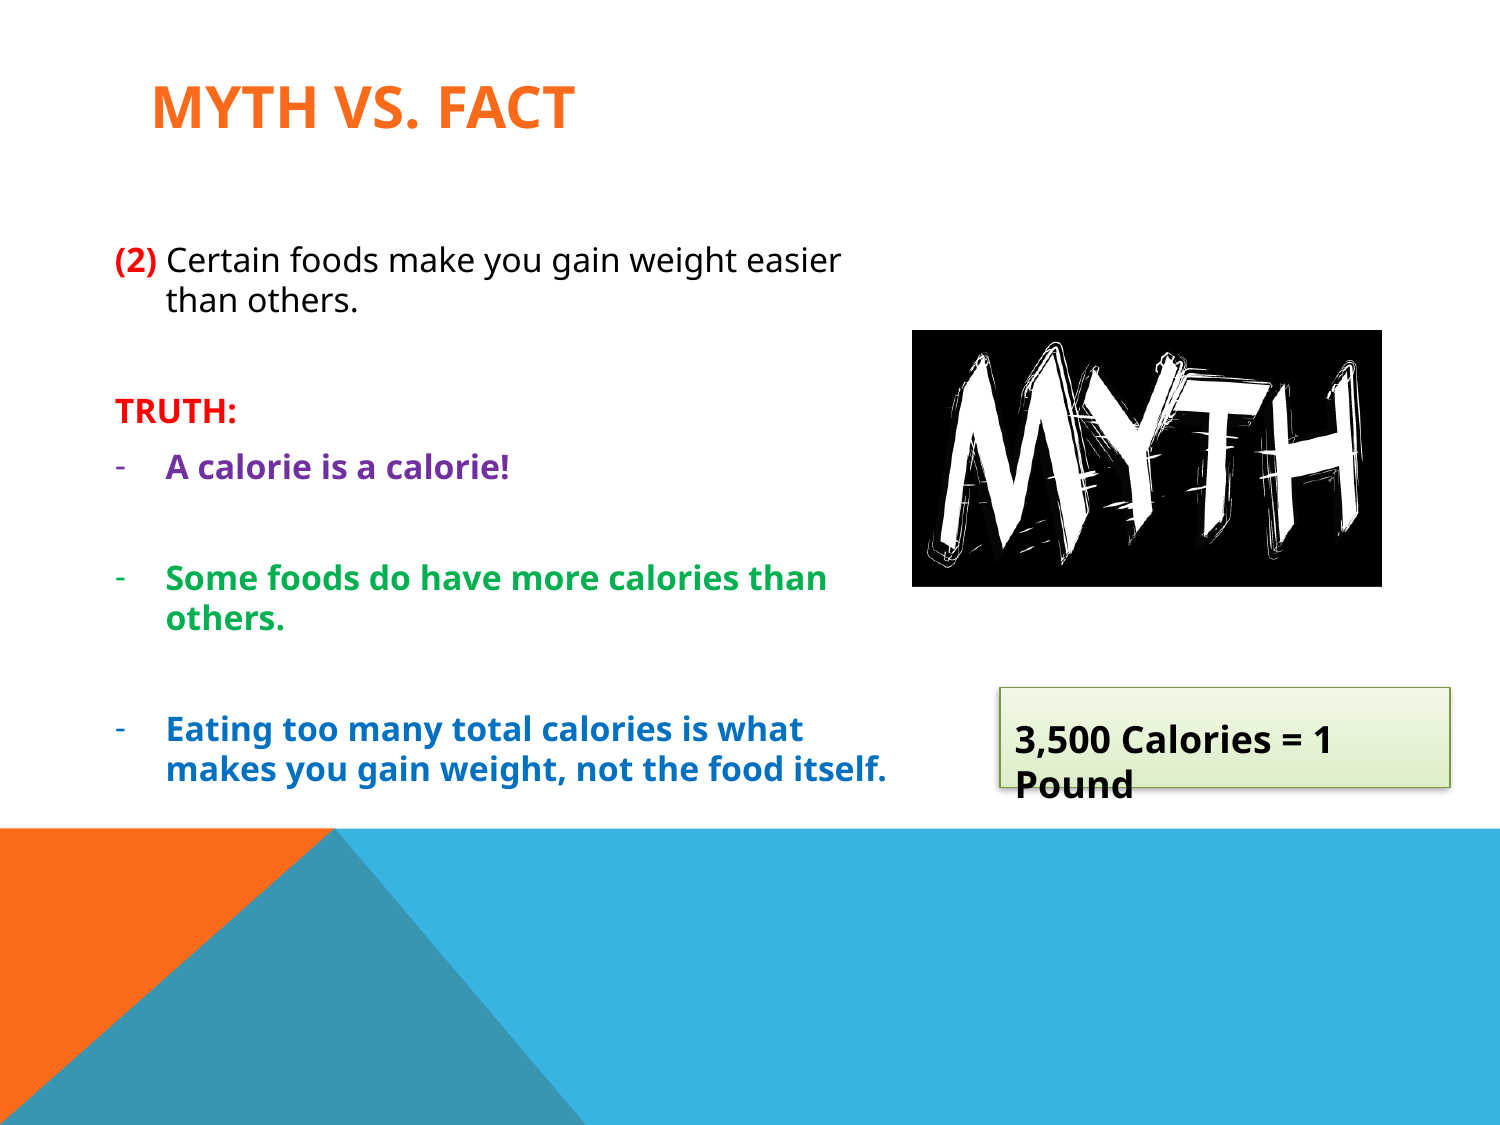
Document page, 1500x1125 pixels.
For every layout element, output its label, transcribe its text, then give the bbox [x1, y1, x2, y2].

list (2) Certain foods make you gain weight easier than others. TRUTH: A calorie is a calorie! Some foods do have more calories than others. Eating too many total calories is what makes you gain weight, not the food itself. [99, 180, 913, 825]
text_box [999, 687, 1451, 708]
text_box 3,500 Calories = 1 Pound [999, 708, 1463, 813]
picture [912, 330, 1382, 587]
title Myth vs. fact [135, 60, 1369, 150]
